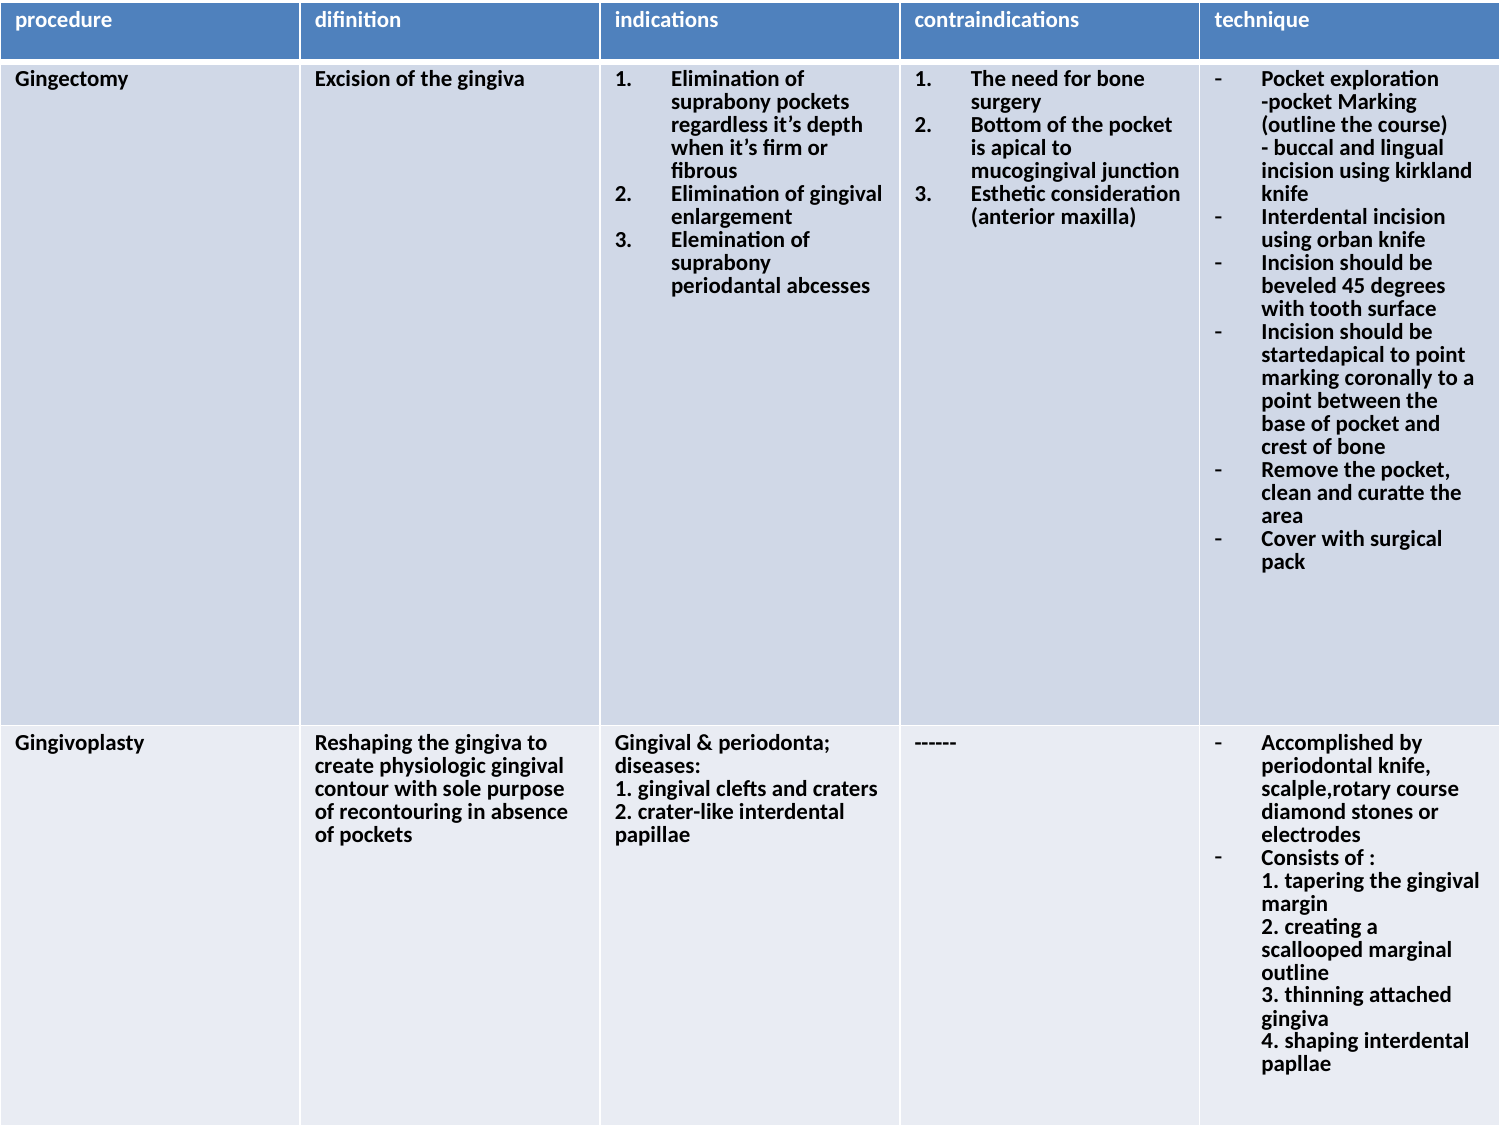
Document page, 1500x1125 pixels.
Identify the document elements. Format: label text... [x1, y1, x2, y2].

table_header procedure [1, 3, 299, 59]
table_cell ------ [901, 726, 1199, 1125]
table_cell Gingectomy [1, 65, 299, 725]
table_header difinition [301, 3, 599, 59]
table_cell Gingivoplasty [1, 726, 299, 1125]
table_cell Elimination of suprabony pockets regardless it’s depth when it’s firm or fibrous Elimination of gingival enlargement Elemination of suprabony periodantal abcesses [601, 65, 899, 725]
table_header contraindications [901, 3, 1199, 59]
table_header technique [1200, 3, 1499, 59]
table_header indications [601, 3, 899, 59]
table_cell Excision of the gingiva [301, 65, 599, 725]
table_cell Reshaping the gingiva to create physiologic gingival contour with sole purpose of recontouring in absence of pockets [301, 726, 599, 1125]
table_cell Gingival & periodonta; diseases: 1. gingival clefts and craters 2. crater-like interdental papillae [601, 726, 899, 1125]
table_cell The need for bone surgery Bottom of the pocket is apical to mucogingival junction Esthetic consideration (anterior maxilla) [901, 65, 1199, 725]
table_cell Pocket exploration -pocket Marking (outline the course) - buccal and lingual incision using kirkland knife Interdental incision using orban knife Incision should be beveled 45 degrees with tooth surface Incision should be startedapical to point marking coronally to a point between the base of pocket and crest of bone Remove the pocket, clean and curatte the area Cover with surgical pack [1200, 65, 1499, 725]
table_cell Accomplished by periodontal knife, scalple,rotary course diamond stones or electrodes Consists of : 1. tapering the gingival margin 2. creating a scallooped marginal outline 3. thinning attached gingiva 4. shaping interdental papllae [1200, 726, 1499, 1125]
